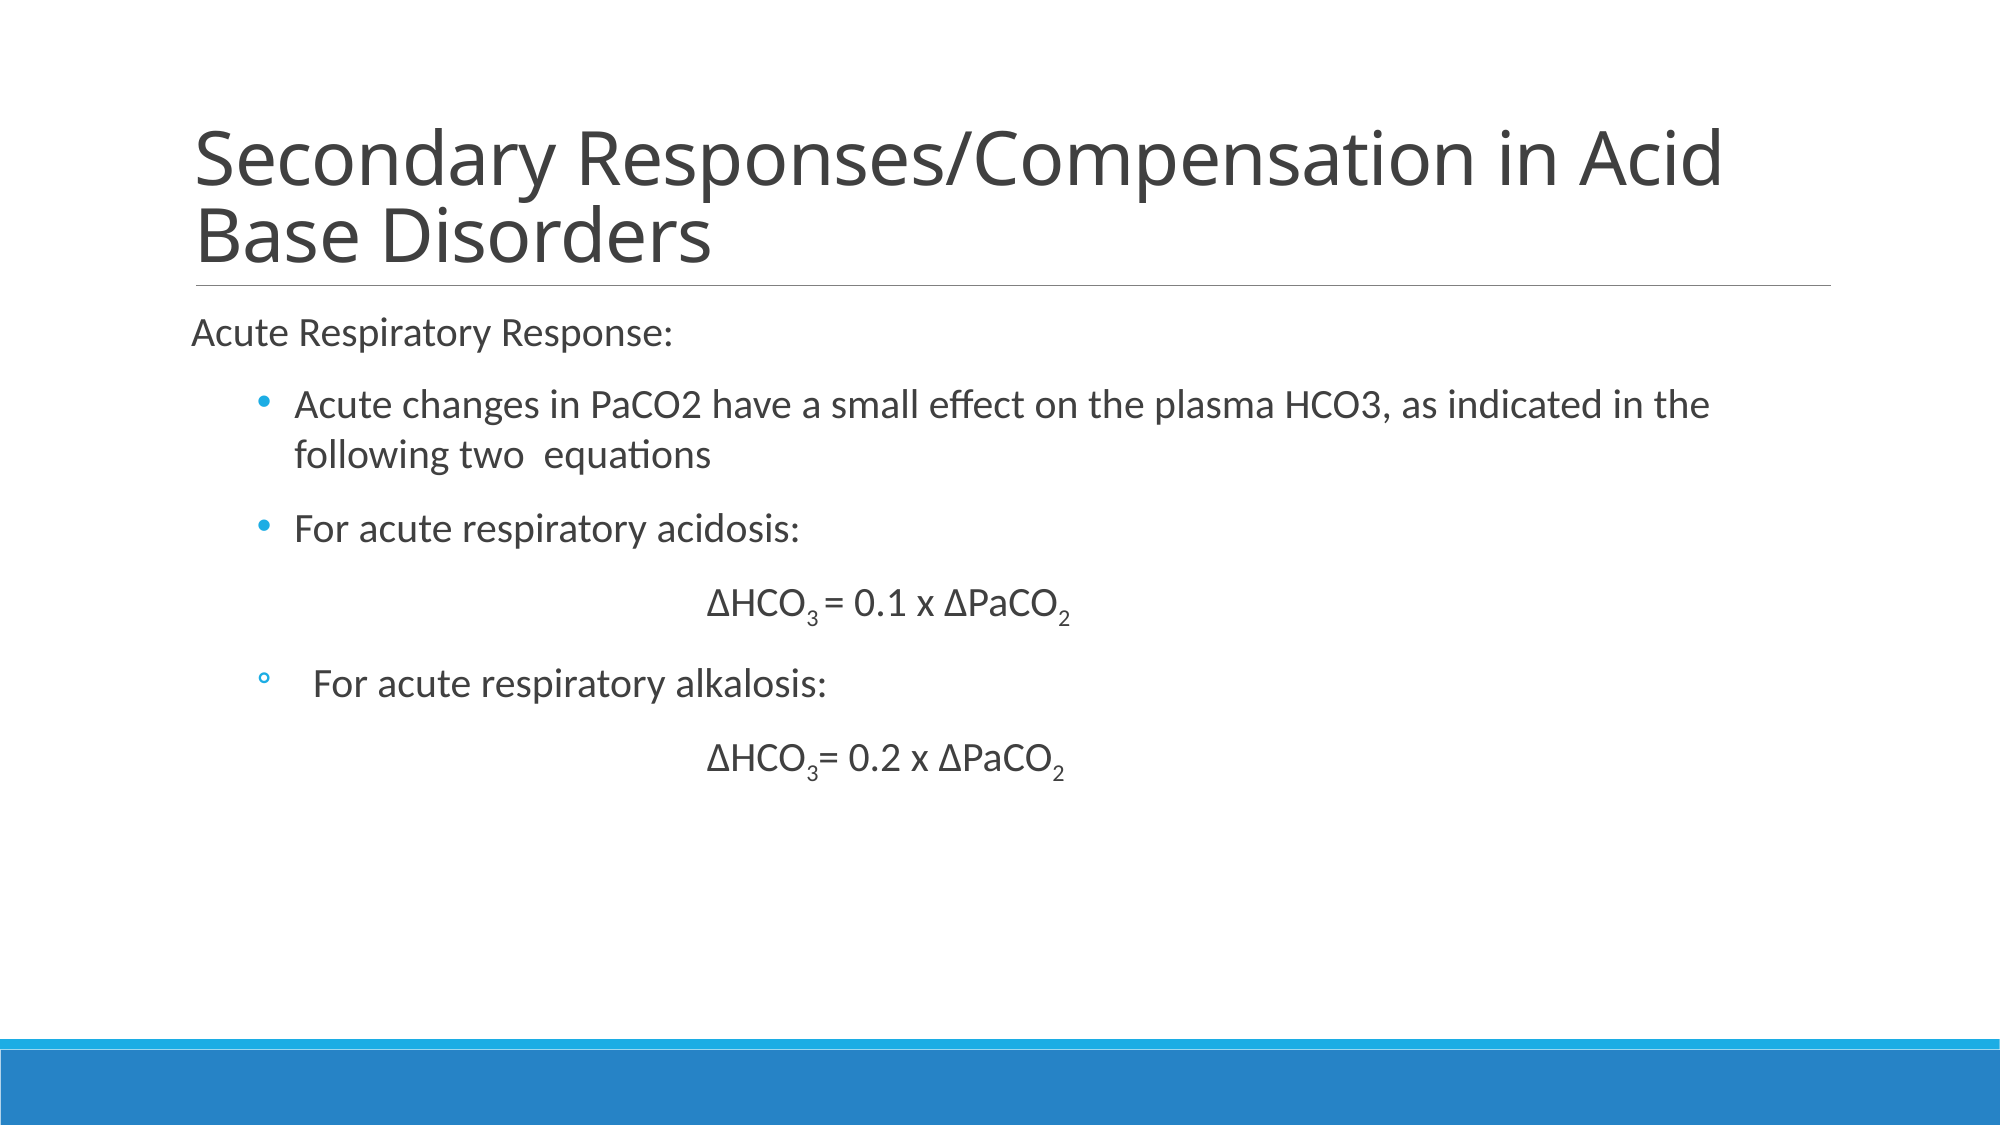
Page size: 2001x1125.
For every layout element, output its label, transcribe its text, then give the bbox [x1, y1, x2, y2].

title Secondary Responses/Compensation in Acid Base Disorders [179, 47, 1830, 285]
list Acute Respiratory Response: Acute changes in PaCO2 have a small effect on the plasma HCO3, as indicated in the following two equations For acute respiratory acidosis: ΔHCO3 = 0.1 x ΔPaCO2 For acute respiratory alkalosis: ΔHCO3= 0.2 x ΔPaCO2 [179, 302, 1830, 963]
